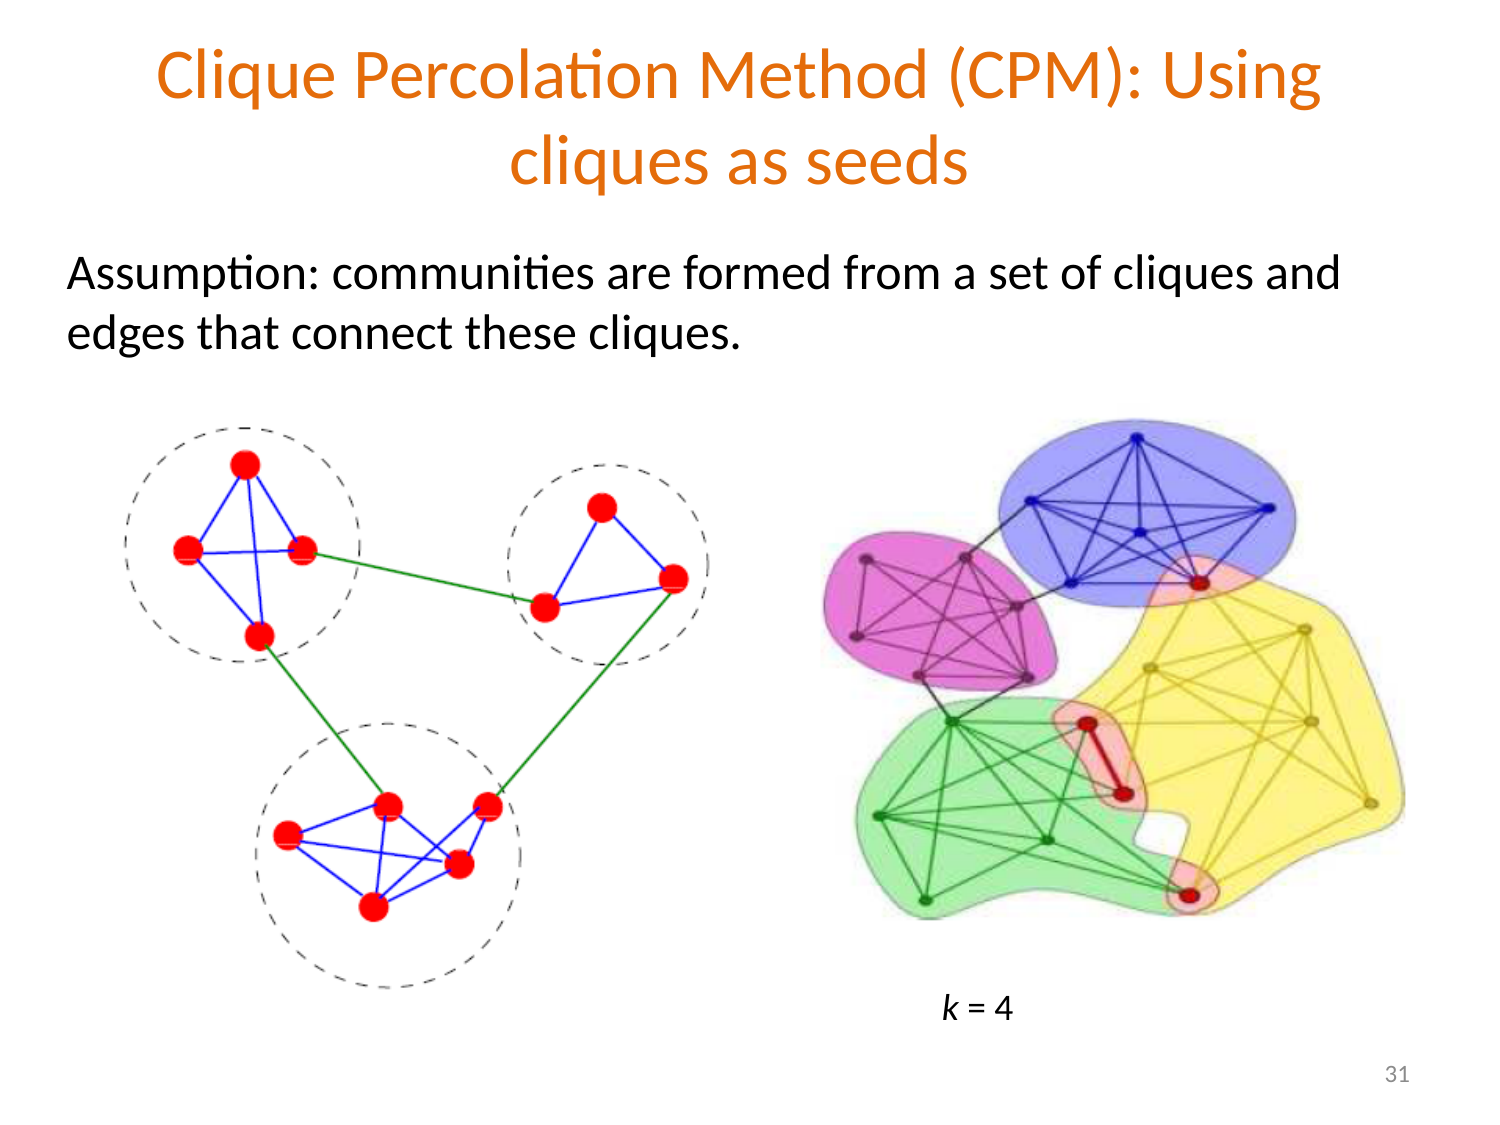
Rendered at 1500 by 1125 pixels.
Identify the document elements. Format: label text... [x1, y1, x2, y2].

picture [812, 393, 1415, 933]
text_box Clique Percolation Method (CPM): Using cliques as seeds [64, 19, 1415, 207]
picture [108, 397, 716, 1002]
text_box k = 4 [927, 975, 1115, 1036]
text_box Assumption: communities are formed from a set of cliques and edges that connect these cliques. [51, 231, 1379, 427]
slide_number 31 [1074, 1042, 1425, 1103]
